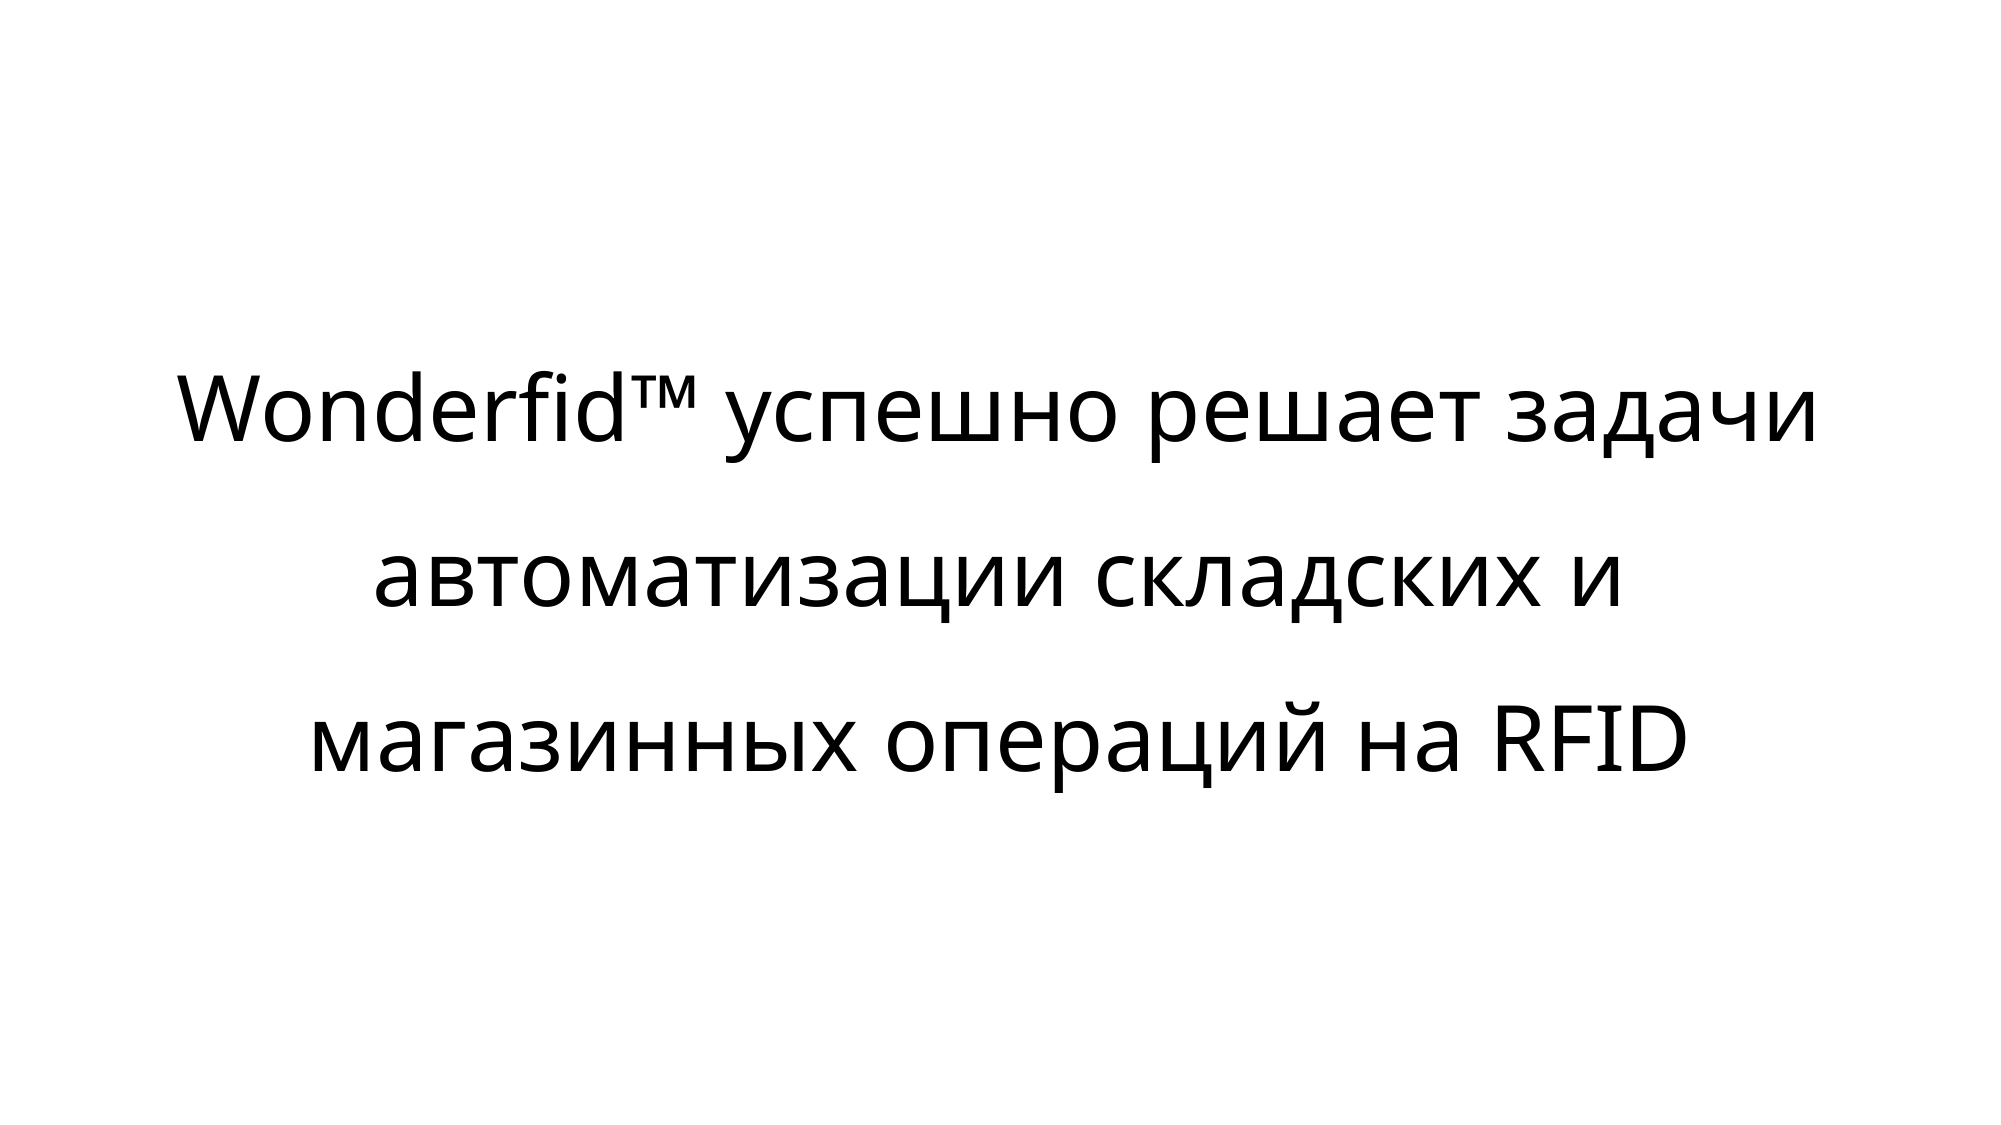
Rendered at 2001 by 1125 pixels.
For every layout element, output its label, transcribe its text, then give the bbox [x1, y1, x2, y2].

title Wonderfid™ успешно решает задачи автоматизации складских и магазинных операций на RFID [137, 59, 1863, 1025]
